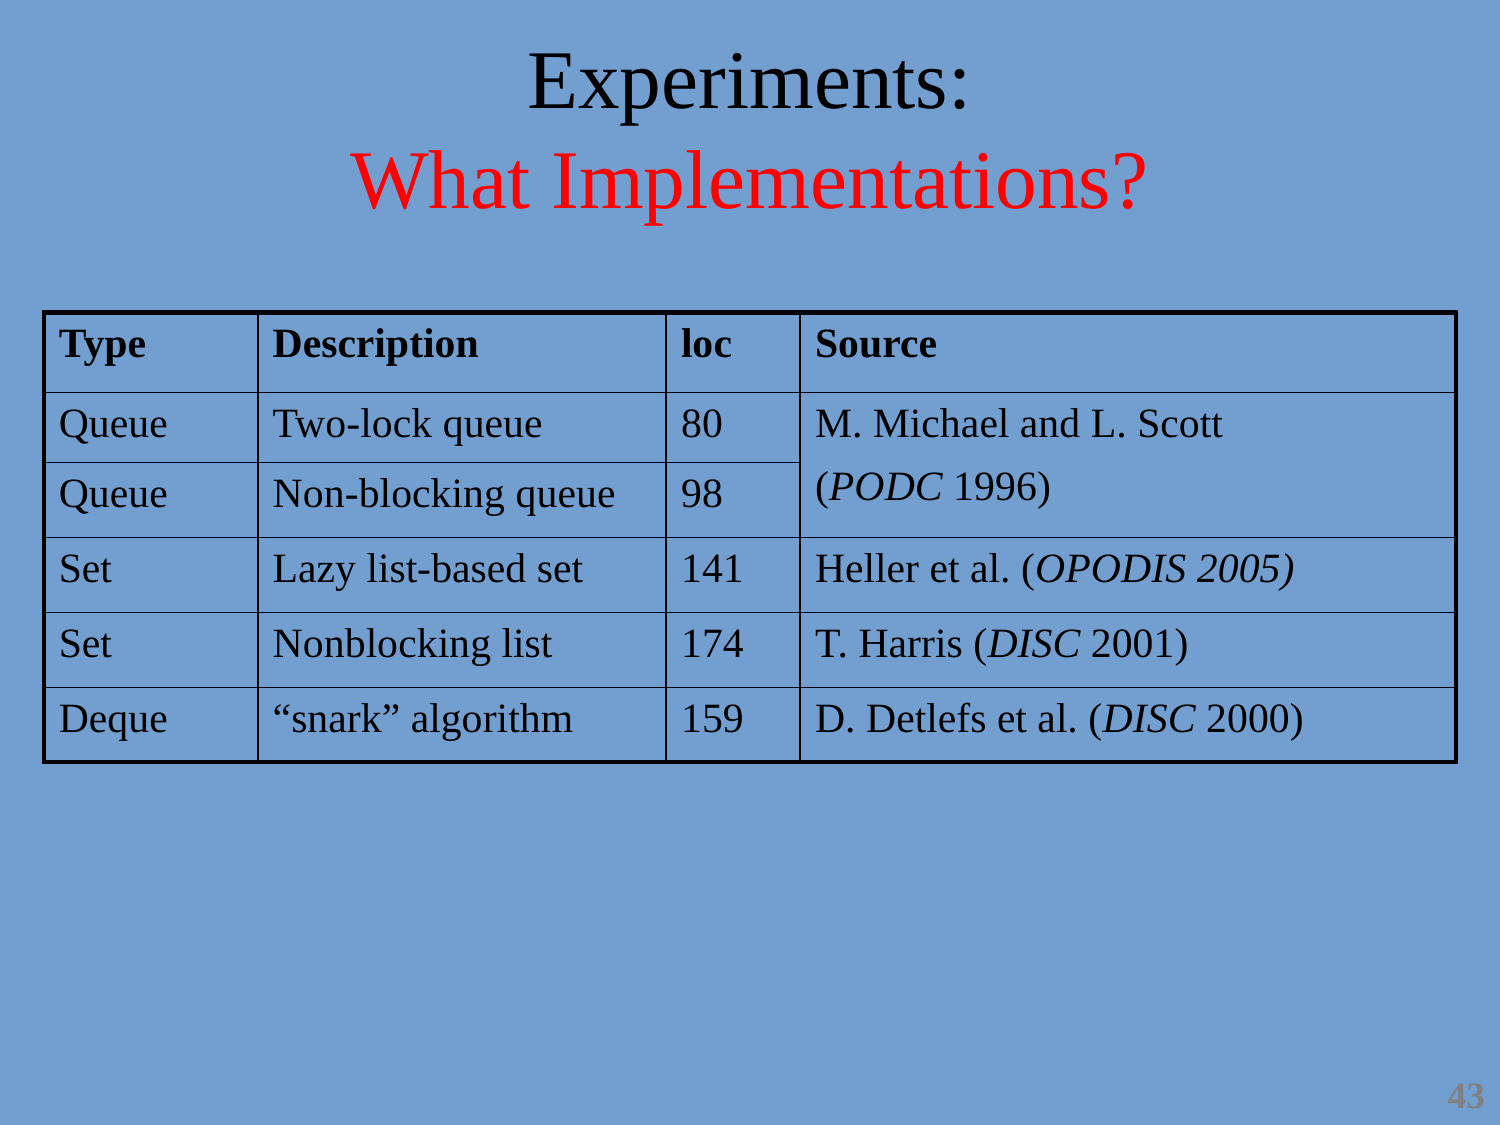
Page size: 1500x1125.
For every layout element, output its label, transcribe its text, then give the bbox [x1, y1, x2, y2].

table_cell T. Harris (DISC 2001) [801, 613, 1454, 687]
table_cell Set [46, 538, 257, 612]
table_header Type [46, 315, 257, 392]
table_cell 80 [667, 393, 799, 462]
table_cell 141 [667, 538, 799, 612]
table_header loc [667, 315, 799, 392]
table_cell Nonblocking list [259, 613, 665, 687]
table_cell D. Detlefs et al. (DISC 2000) [801, 688, 1454, 760]
table_cell M. Michael and L. Scott (PODC 1996) [801, 393, 1454, 537]
table_cell “snark” algorithm [259, 688, 665, 760]
title Experiments: What Implementations? [112, 68, 1388, 182]
table_header Source [801, 315, 1454, 392]
table_cell Heller et al. (OPODIS 2005) [801, 538, 1454, 612]
table_cell Set [46, 613, 257, 687]
table_cell Queue [46, 393, 257, 462]
table_cell 98 [667, 463, 799, 537]
table_header Description [259, 315, 665, 392]
table_cell Queue [46, 463, 257, 537]
table_cell 159 [667, 688, 799, 760]
table_cell Deque [46, 688, 257, 760]
table_cell Lazy list-based set [259, 538, 665, 612]
table_cell 174 [667, 613, 799, 687]
table_cell Non-blocking queue [259, 463, 665, 537]
table_cell Two-lock queue [259, 393, 665, 462]
